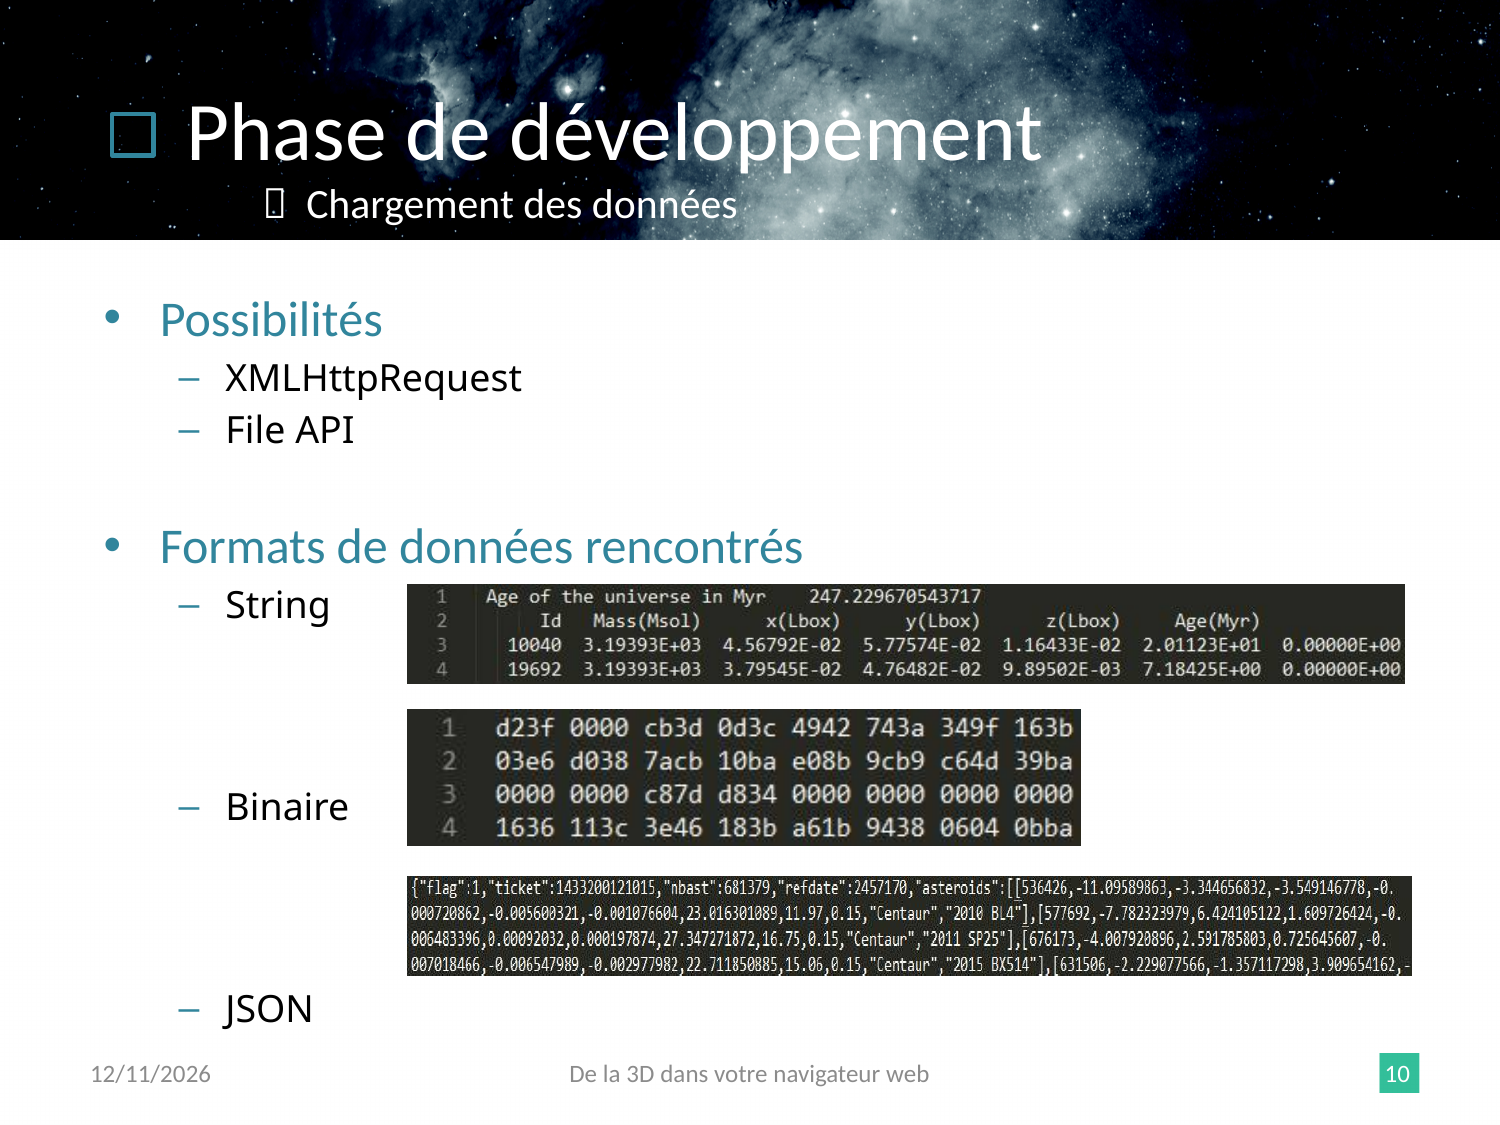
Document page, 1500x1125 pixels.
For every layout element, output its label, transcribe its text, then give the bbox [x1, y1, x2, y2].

text_box [110, 112, 156, 158]
text_box Phase de développement  Chargement des données [171, 0, 1447, 309]
picture [407, 708, 1081, 847]
footer De la 3D dans votre navigateur web [512, 1059, 988, 1103]
list Possibilités XMLHttpRequest File API Formats de données rencontrés String Binaire JSON [88, 278, 1412, 1059]
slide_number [75, 1042, 425, 1103]
picture [407, 583, 1405, 684]
picture [0, 0, 1500, 1125]
slide_number 10 [1074, 1042, 1425, 1103]
